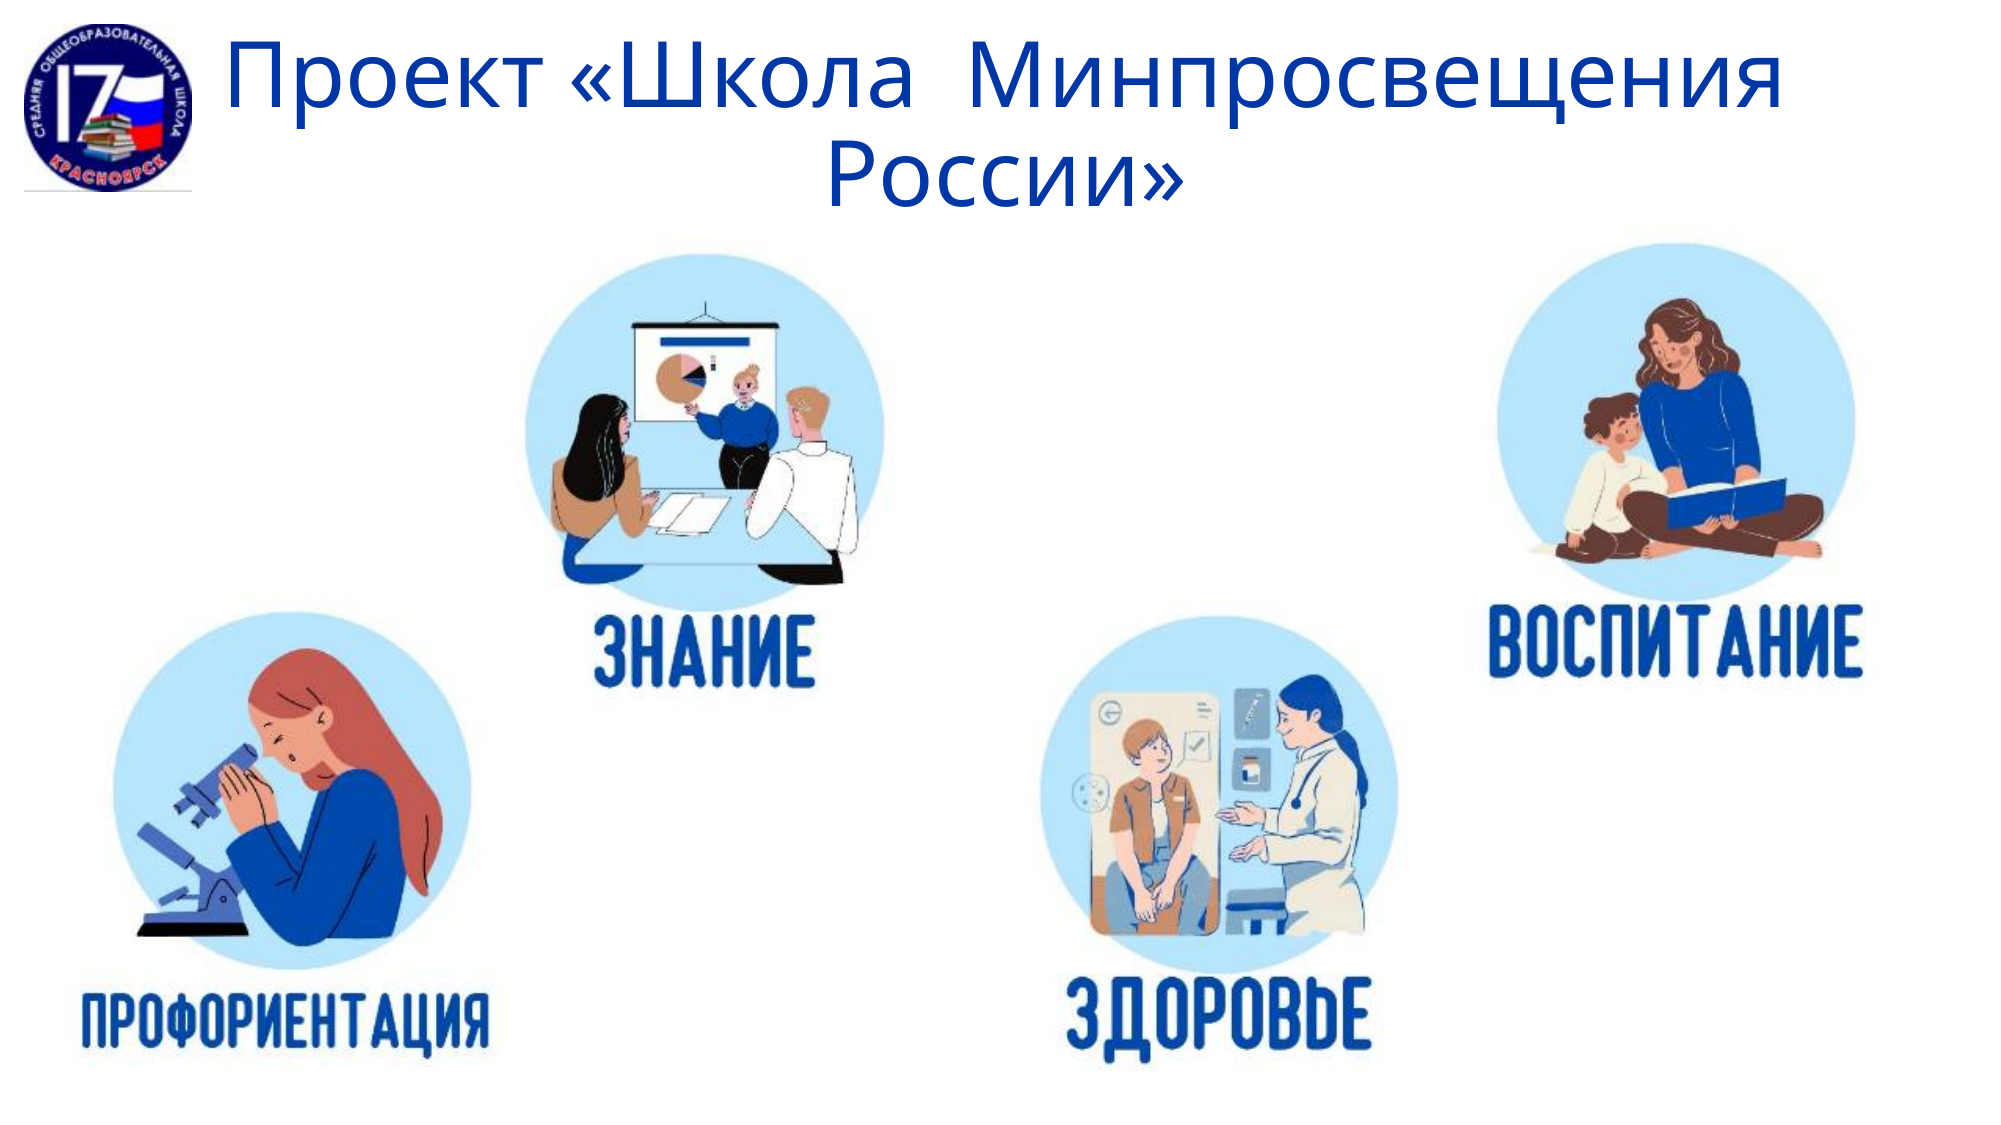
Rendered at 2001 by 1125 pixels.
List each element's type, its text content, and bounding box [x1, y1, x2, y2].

title Проект «Школа Минпросвещения России» [83, 21, 1927, 226]
picture [983, 225, 1913, 1071]
picture [24, 24, 192, 192]
picture [55, 236, 942, 1067]
